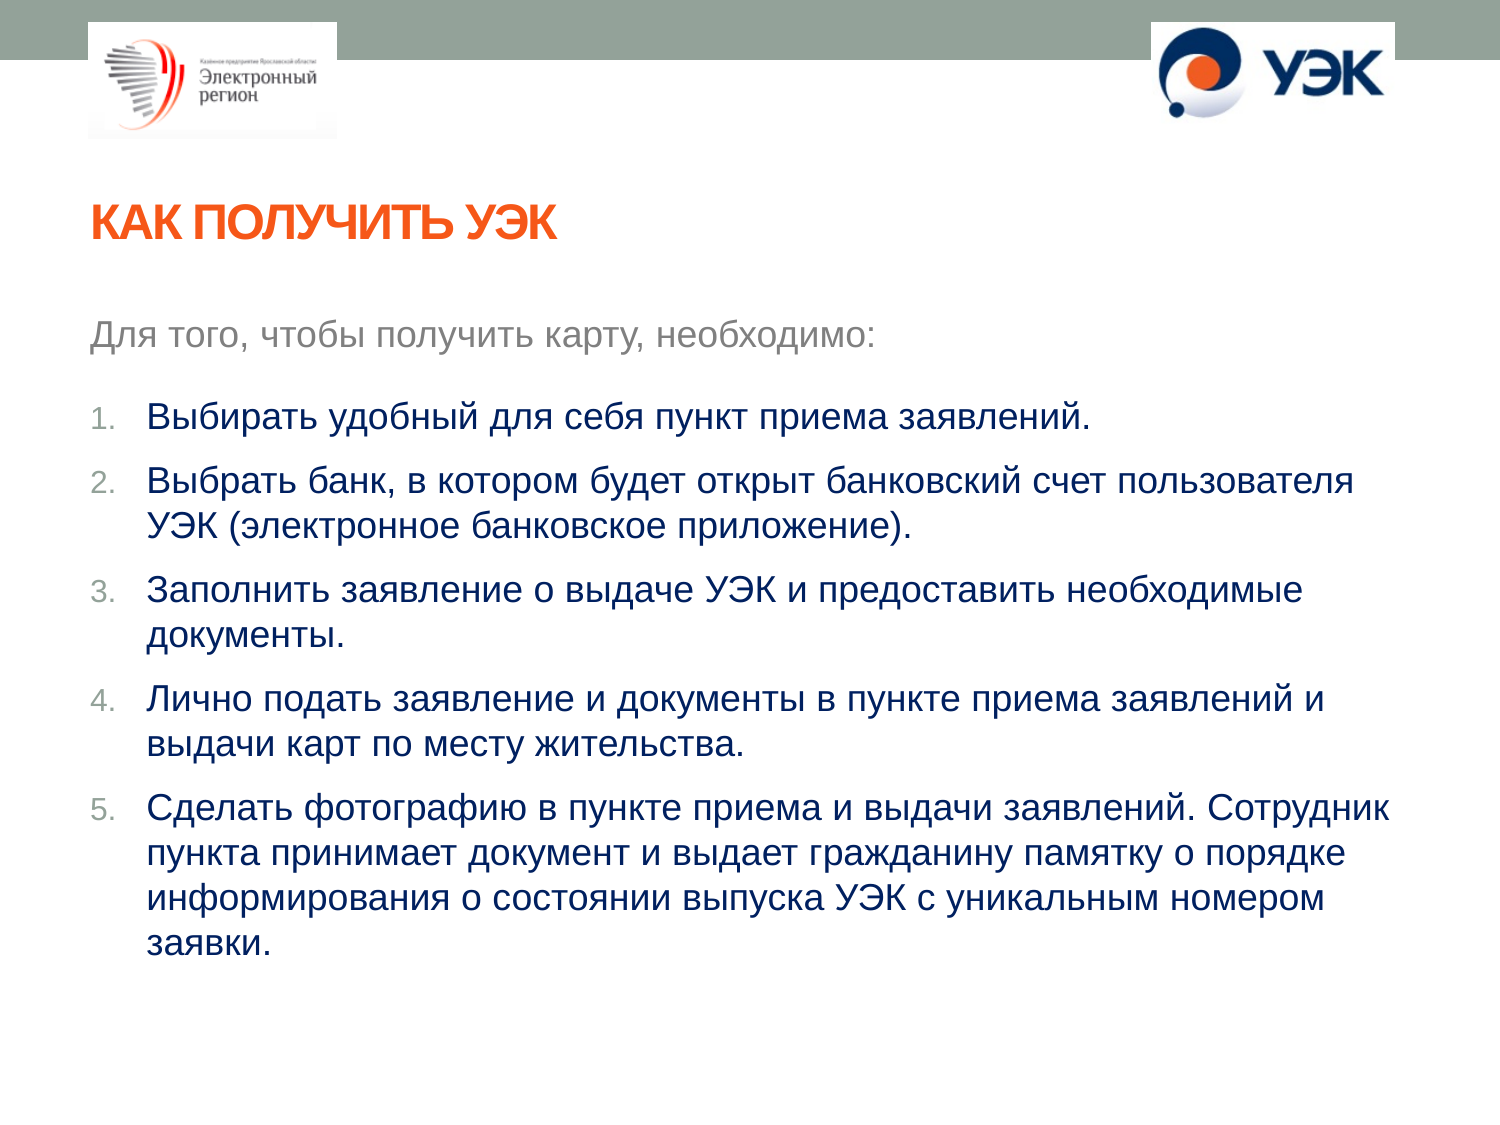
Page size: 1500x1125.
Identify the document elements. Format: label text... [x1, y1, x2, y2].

list Для того, чтобы получить карту, необходимо: Выбирать удобный для себя пункт приема заявлений. Выбрать банк, в котором будет открыт банковский счет пользователя УЭК (электронное банковское приложение). Заполнить заявление о выдаче УЭК и предоставить необходимые документы. Лично подать заявление и документы в пункте приема заявлений и выдачи карт по месту жительства. Сделать фотографию в пункте приема и выдачи заявлений. Сотрудник пункта принимает документ и выдает гражданину памятку о порядке информирования о состоянии выпуска УЭК с уникальным номером заявки. [74, 302, 1426, 1063]
title КАК ПОЛУЧИТЬ УЭК [75, 172, 1425, 268]
picture [1151, 22, 1395, 124]
picture [88, 22, 337, 139]
